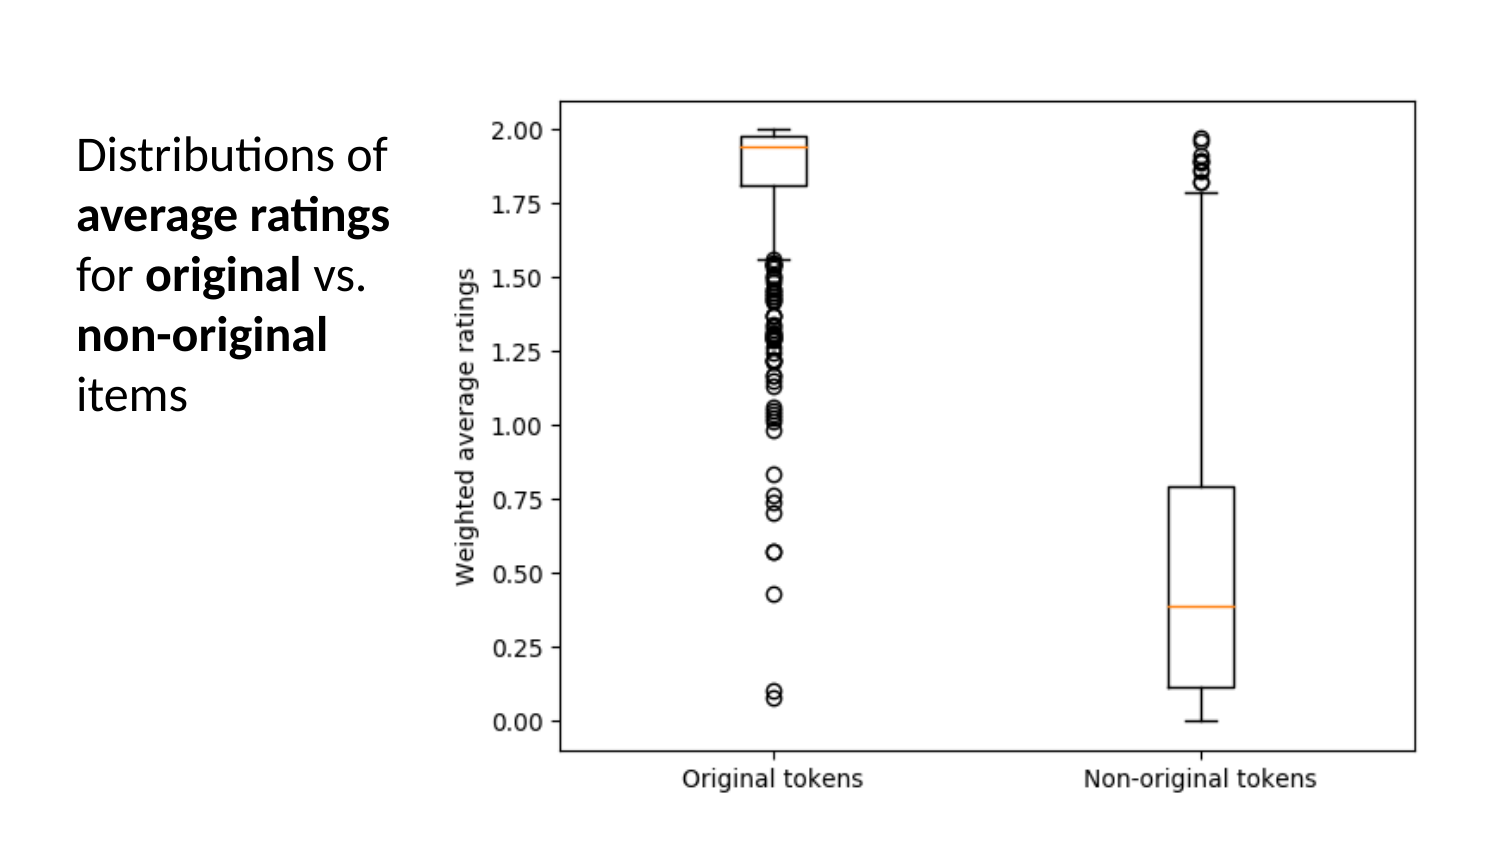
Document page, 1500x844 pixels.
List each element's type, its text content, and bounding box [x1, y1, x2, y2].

text_box Distributions of average ratings for original vs. non-original items [61, 114, 417, 430]
picture [422, 0, 1500, 844]
